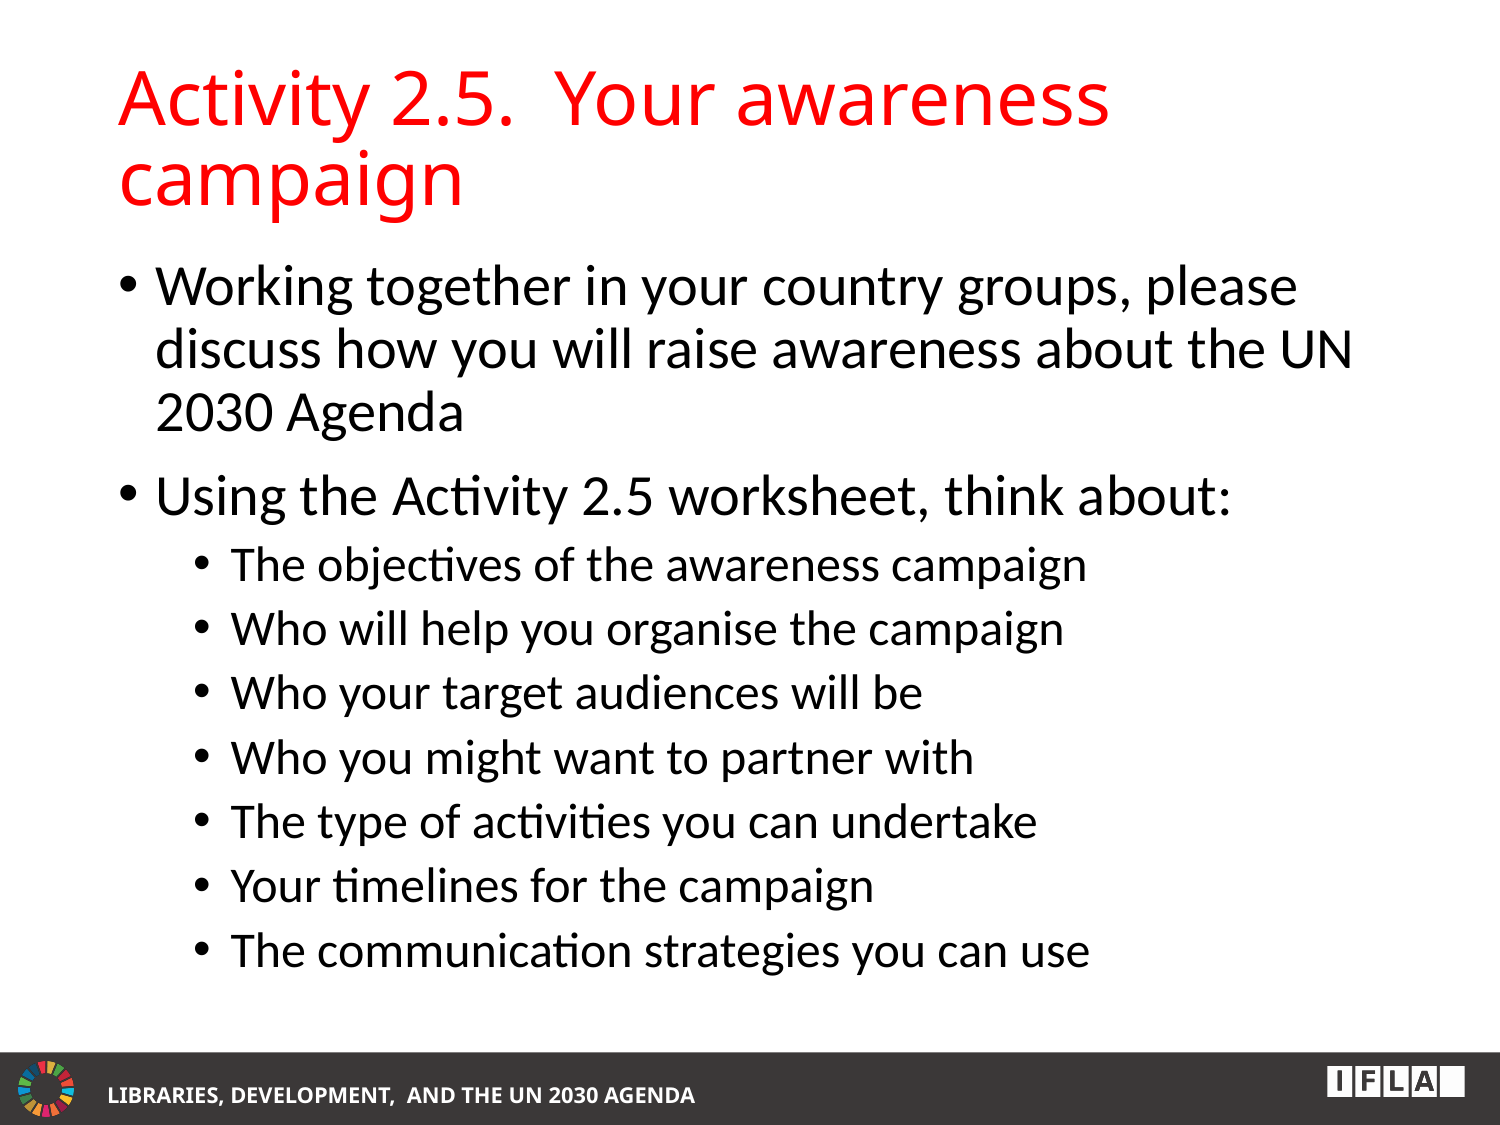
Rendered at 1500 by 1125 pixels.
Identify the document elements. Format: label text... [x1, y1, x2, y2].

title Activity 2.5. Your awareness campaign [103, 59, 1397, 223]
list Working together in your country groups, please discuss how you will raise awareness about the UN 2030 Agenda Using the Activity 2.5 worksheet, think about: The objectives of the awareness campaign Who will help you organise the campaign Who your target audiences will be Who you might want to partner with The type of activities you can undertake Your timelines for the campaign The communication strategies you can use [103, 247, 1441, 1050]
picture [1327, 1064, 1465, 1099]
picture [18, 1061, 74, 1117]
